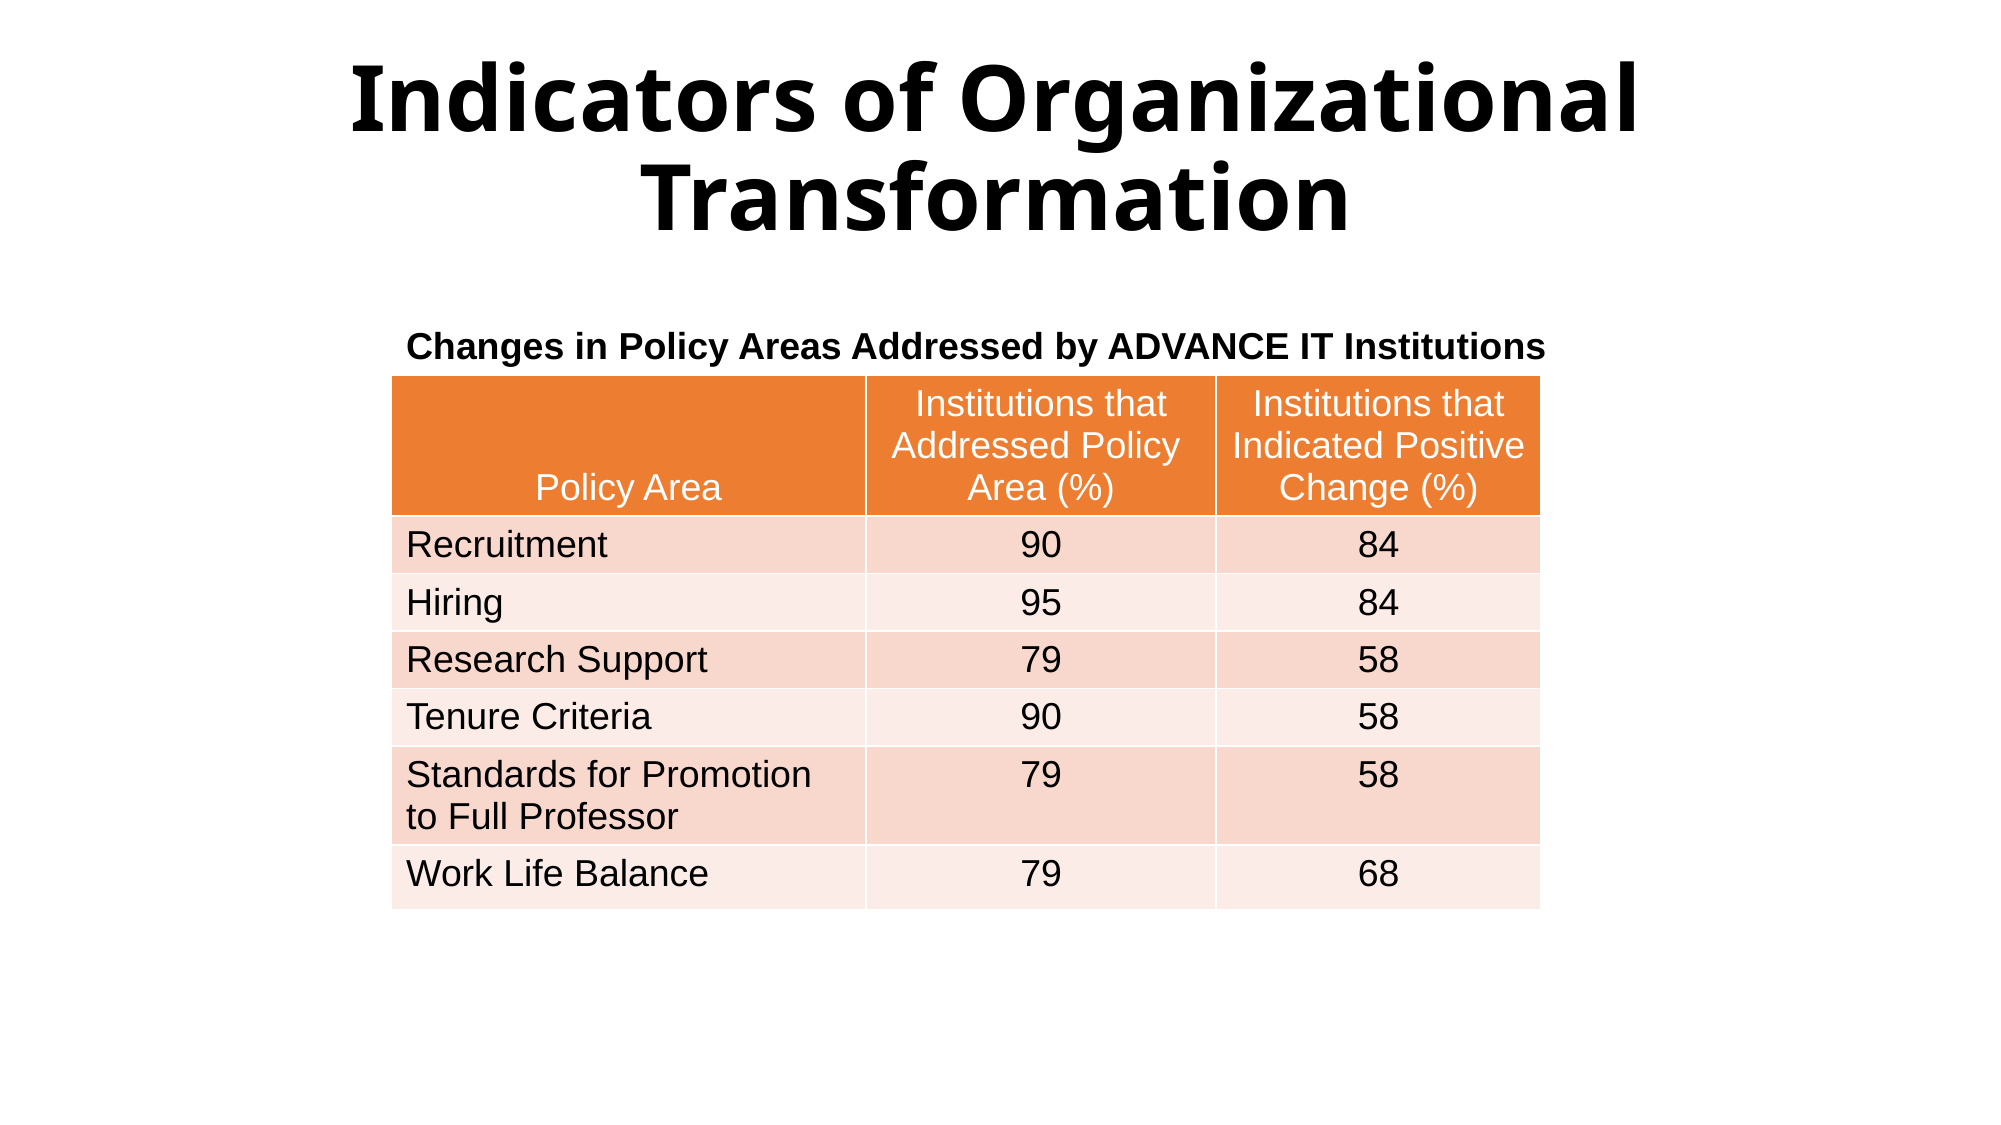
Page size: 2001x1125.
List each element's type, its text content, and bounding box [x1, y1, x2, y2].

table_cell 95 [867, 574, 1215, 630]
table_cell Work Life Balance [392, 846, 865, 909]
table_cell Standards for Promotion to Full Professor [392, 747, 865, 844]
table_cell 90 [867, 689, 1215, 745]
table_cell 84 [1217, 517, 1540, 573]
text_box Changes in Policy Areas Addressed by ADVANCE IT Institutions [391, 314, 1867, 375]
table_cell 79 [867, 747, 1215, 844]
table_cell Recruitment [392, 517, 865, 573]
table_cell 68 [1217, 846, 1540, 909]
table_cell 58 [1217, 689, 1540, 745]
table_cell 79 [867, 846, 1215, 909]
table_header Institutions that Indicated Positive Change (%) [1217, 376, 1540, 515]
table_cell 58 [1217, 747, 1540, 844]
table_header Policy Area [392, 376, 865, 515]
table_cell Research Support [392, 632, 865, 688]
table_cell 90 [867, 517, 1215, 573]
table_cell 58 [1217, 632, 1540, 688]
table_cell Hiring [392, 574, 865, 630]
table_cell Tenure Criteria [392, 689, 865, 745]
table_cell 84 [1217, 574, 1540, 630]
table_cell 79 [867, 632, 1215, 688]
table_header Institutions that Addressed Policy Area (%) [867, 376, 1215, 515]
title Indicators of Organizational Transformation [126, 24, 1867, 278]
